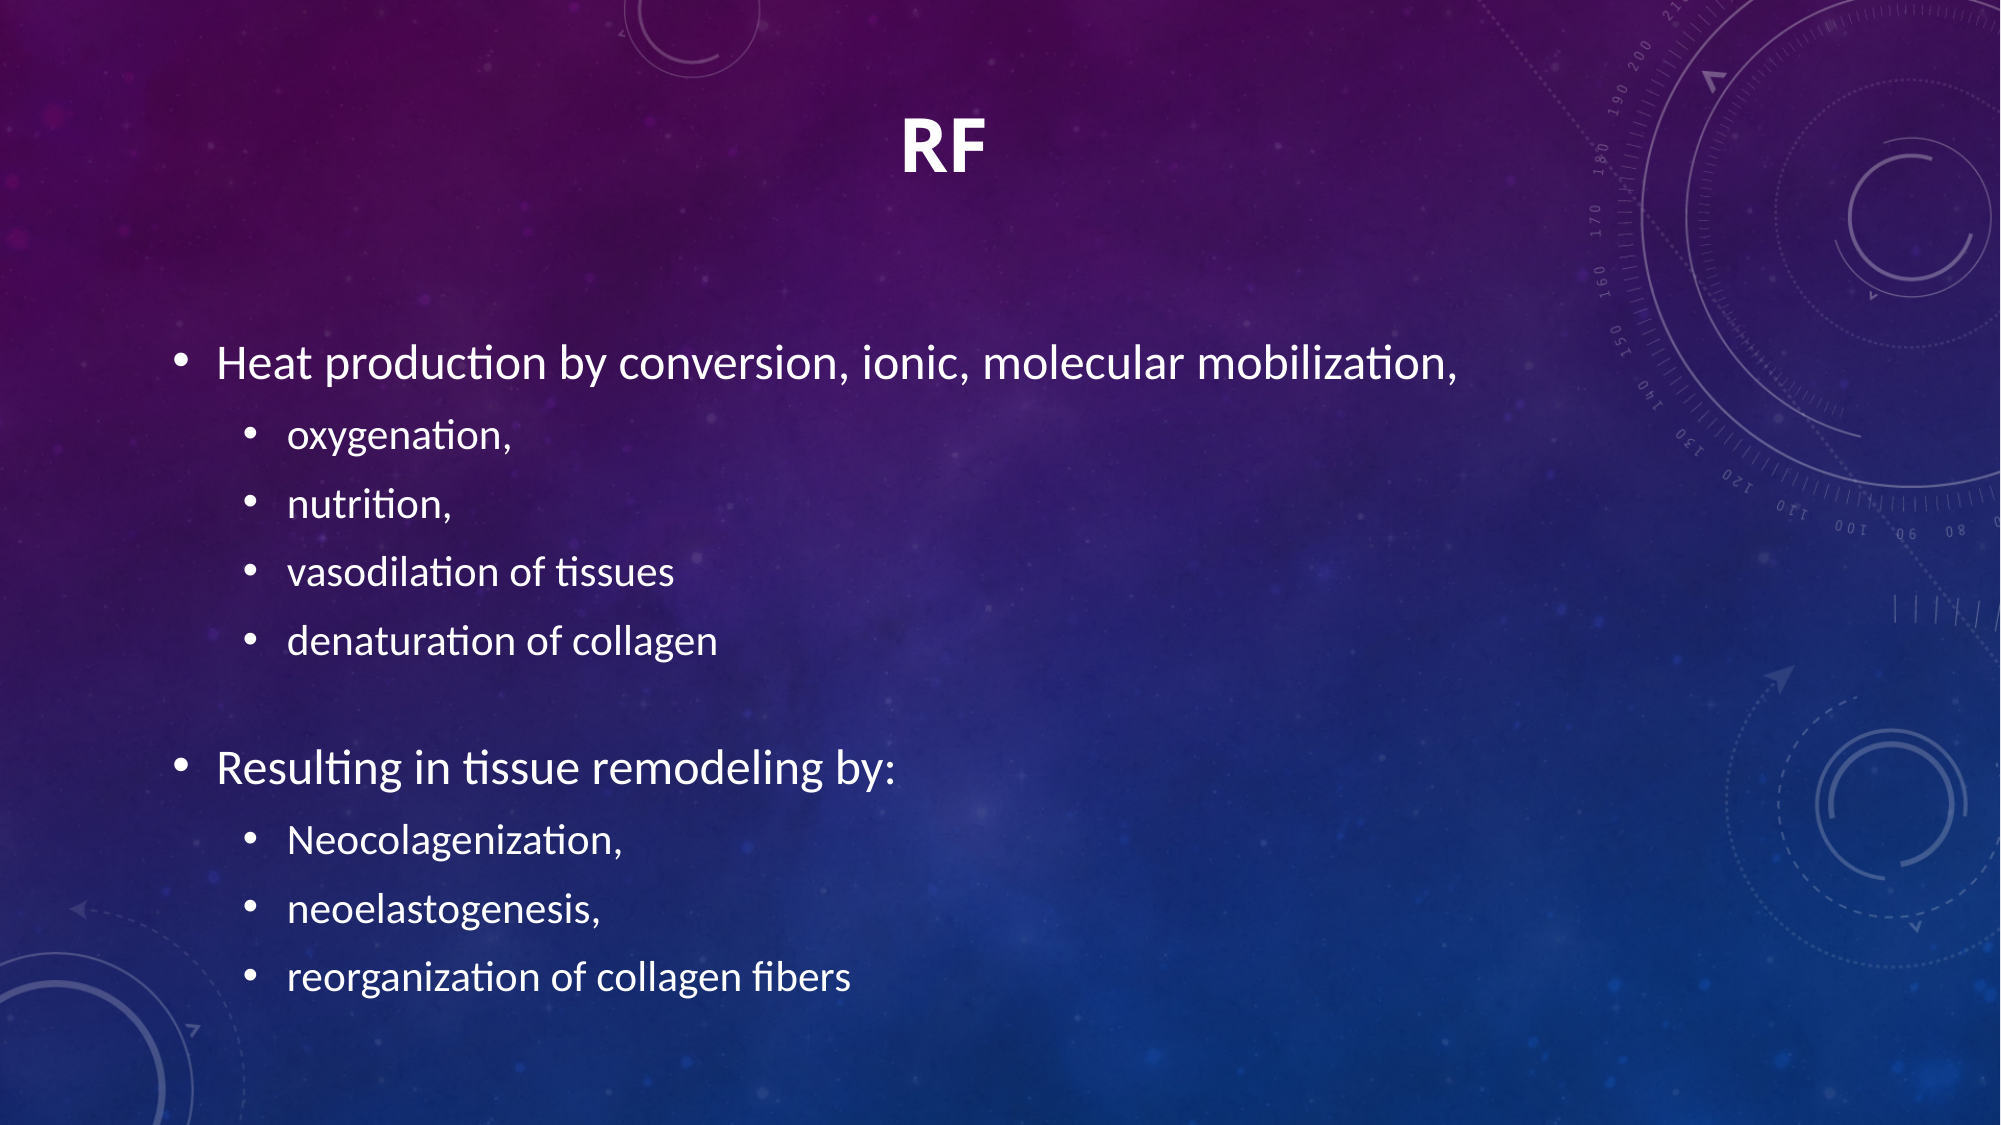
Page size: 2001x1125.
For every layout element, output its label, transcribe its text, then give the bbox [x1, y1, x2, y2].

title RF [112, 88, 1775, 197]
list Heat production by conversion, ionic, molecular mobilization, oxygenation, nutrition, vasodilation of tissues denaturation of collagen Resulting in tissue remodeling by: Neocolagenization, neoelastogenesis, reorganization of collagen fibers [157, 257, 1808, 1016]
picture [0, 0, 2001, 1125]
